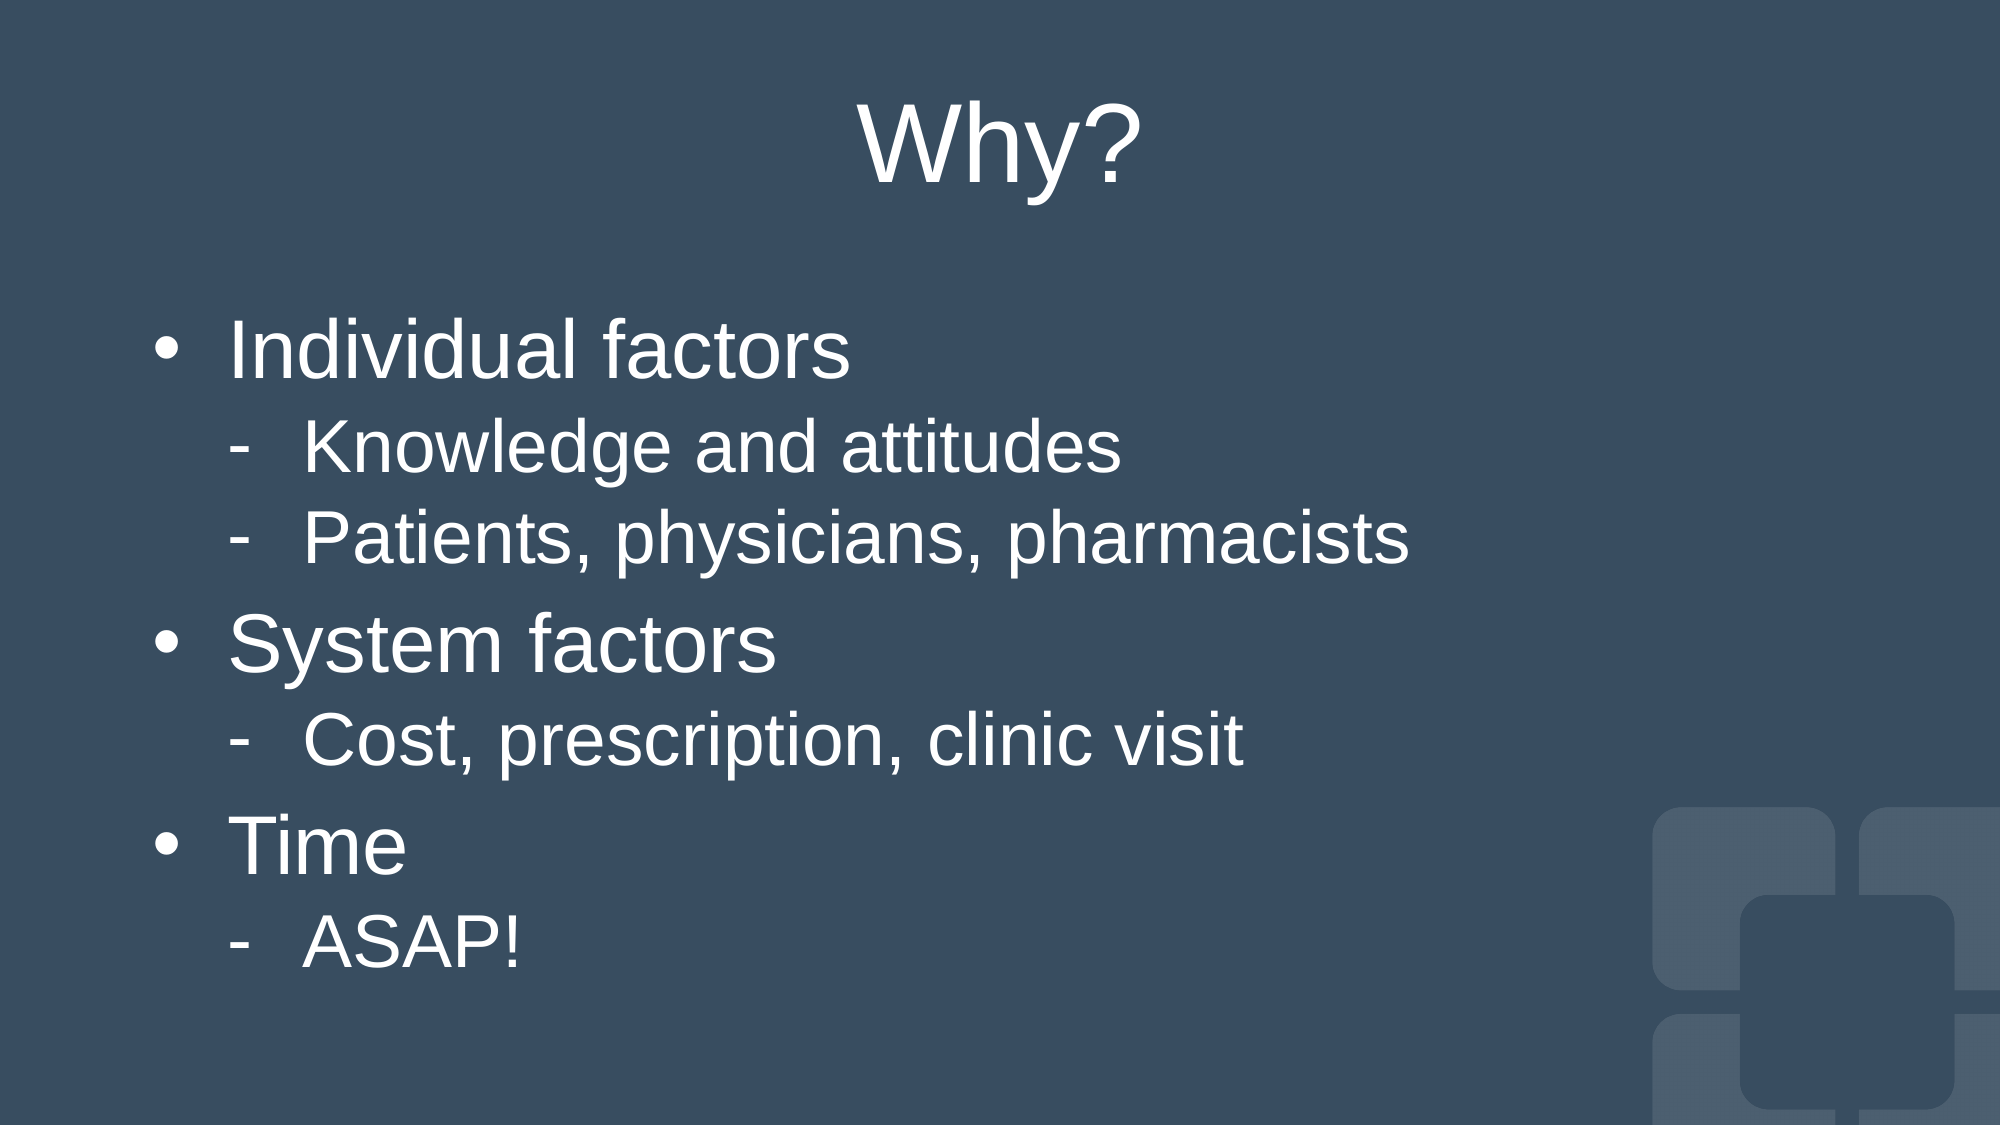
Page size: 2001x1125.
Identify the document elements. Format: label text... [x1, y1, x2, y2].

title Why? [0, 37, 2000, 255]
list Individual factors Knowledge and attitudes Patients, physicians, pharmacists System factors Cost, prescription, clinic visit Time ASAP! [137, 299, 1863, 1014]
picture [1652, 807, 2001, 1125]
